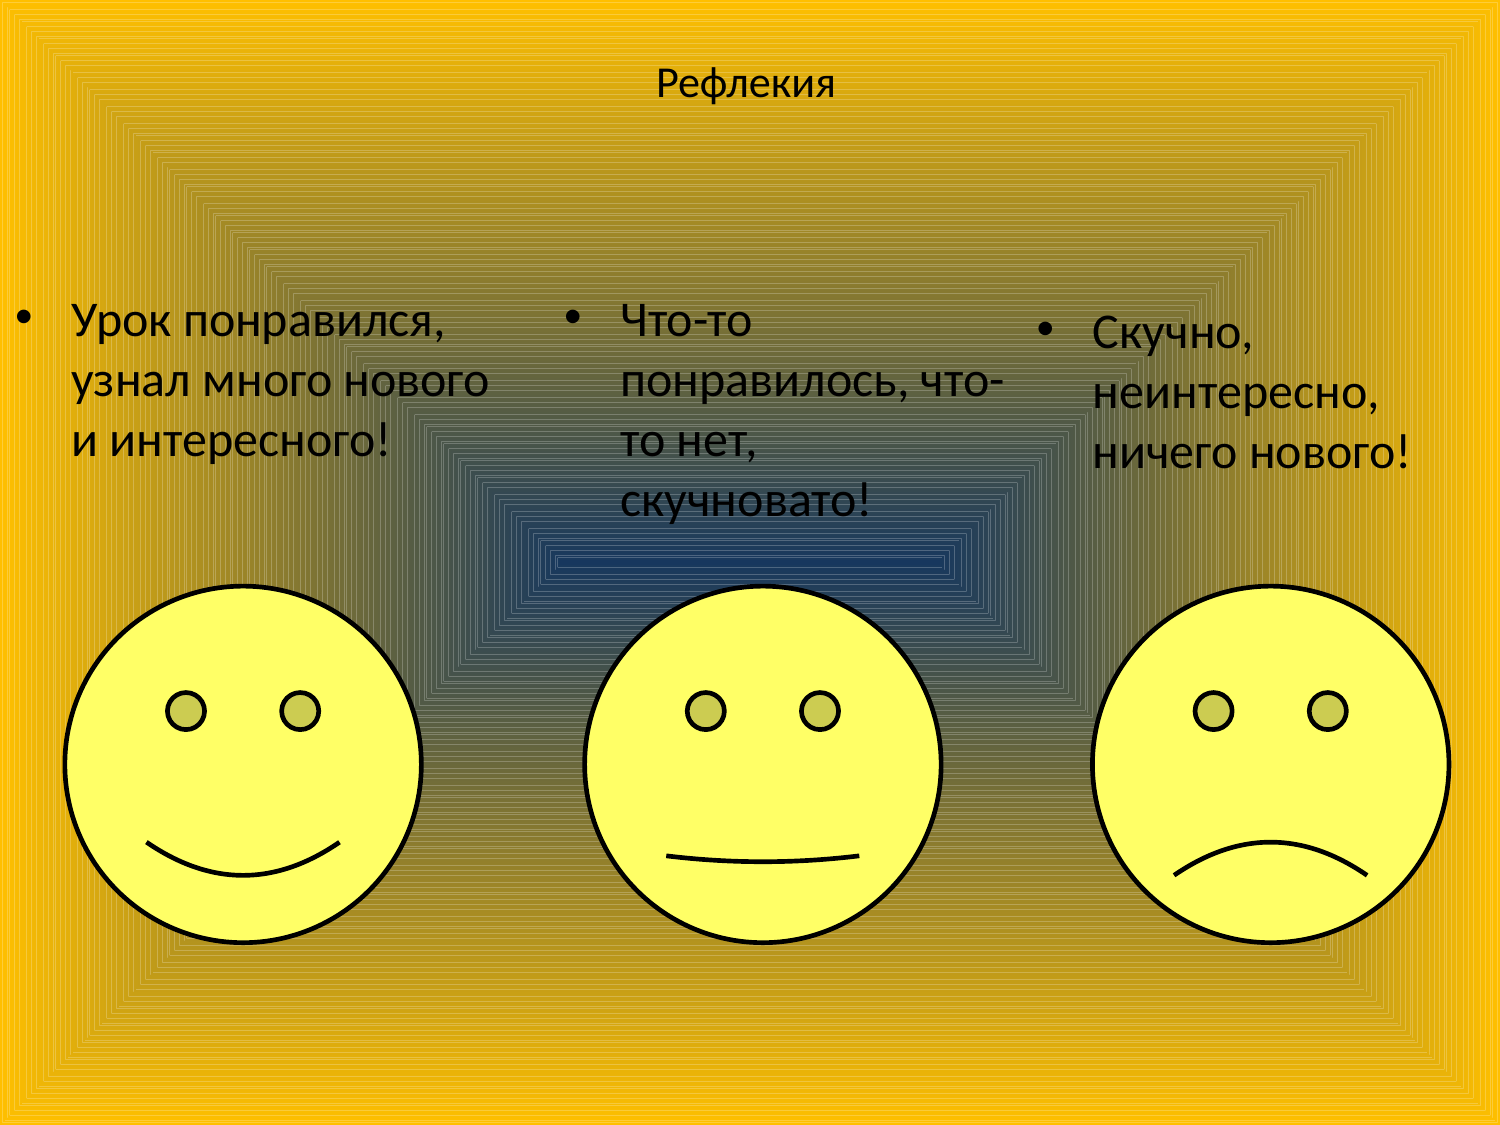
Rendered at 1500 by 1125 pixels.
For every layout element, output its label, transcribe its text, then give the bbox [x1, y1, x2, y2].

list Что-то понравилось, что-то нет, скучновато! [549, 278, 1034, 551]
text_box [1092, 586, 1449, 943]
title Рефлекия [75, 45, 1425, 114]
list Урок понравился, узнал много нового и интересного! [0, 278, 526, 544]
text_box [584, 586, 942, 943]
list Скучно, неинтересно, ничего нового! [1021, 290, 1500, 539]
text_box [64, 586, 422, 943]
